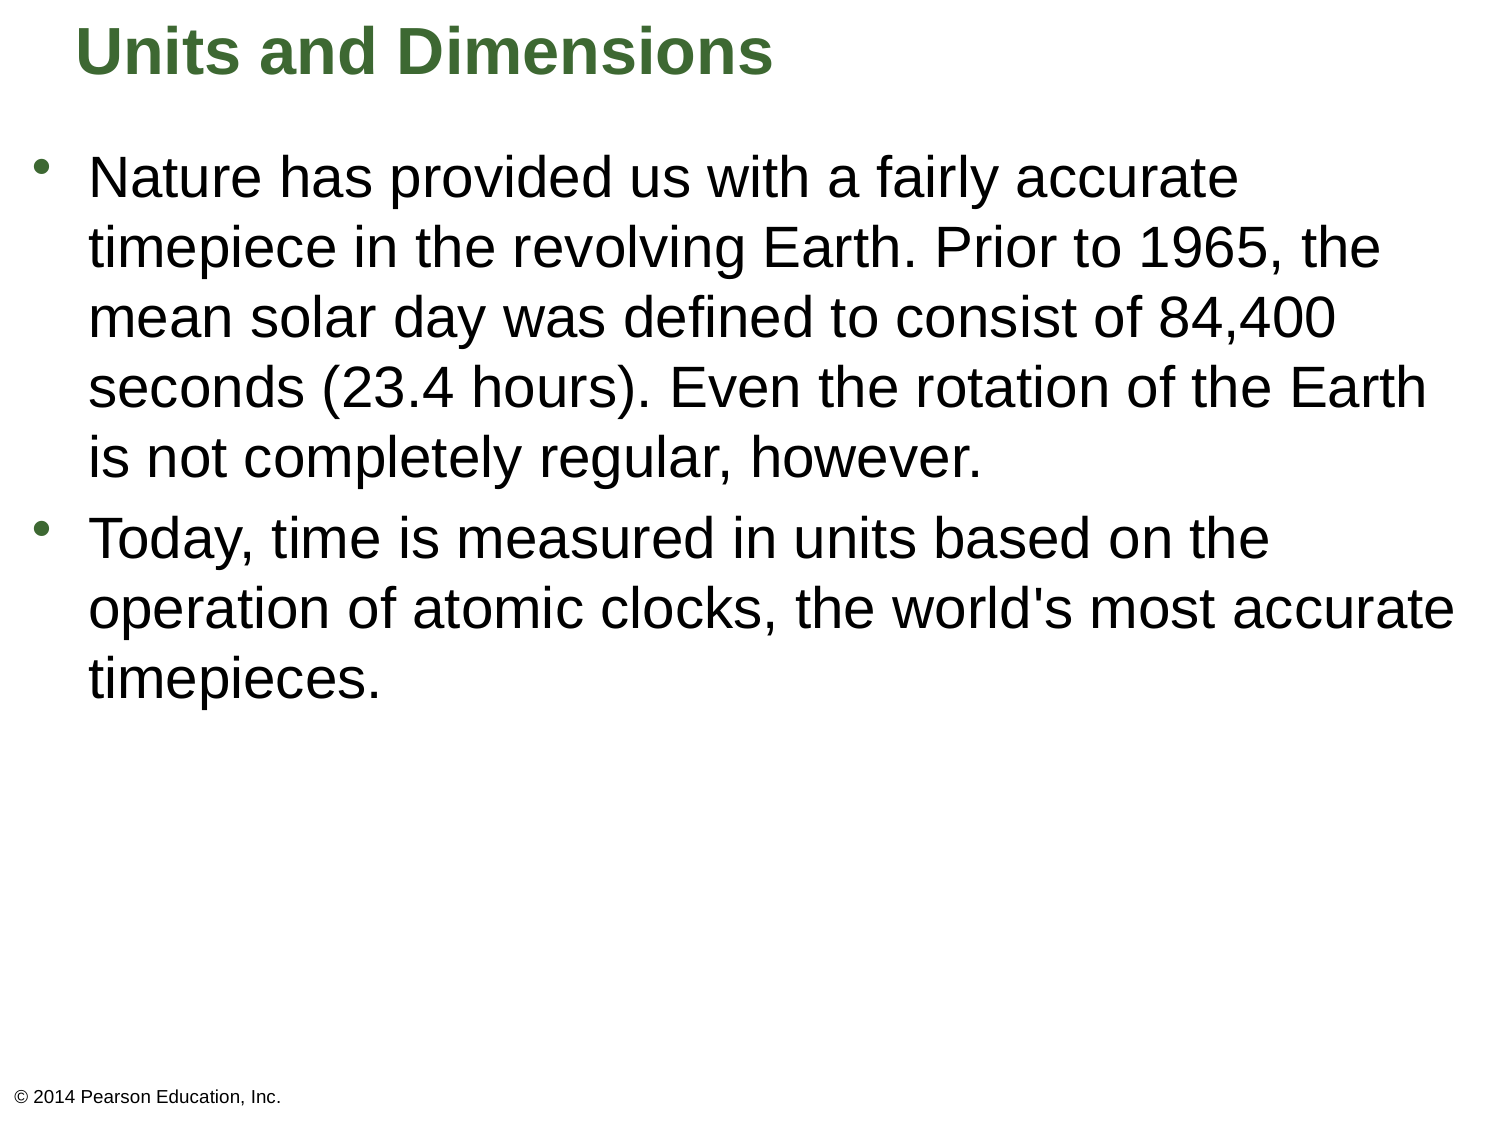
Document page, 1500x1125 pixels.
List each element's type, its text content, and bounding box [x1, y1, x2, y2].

footer © 2014 Pearson Education, Inc. [14, 1084, 900, 1115]
list Nature has provided us with a fairly accurate timepiece in the revolving Earth. Prior to 1965, the mean solar day was defined to consist of 84,400 seconds (23.4 hours). Even the rotation of the Earth is not completely regular, however. Today, time is measured in units based on the operation of atomic clocks, the world's most accurate timepieces. [16, 131, 1480, 970]
title Units and Dimensions [0, 0, 1500, 96]
